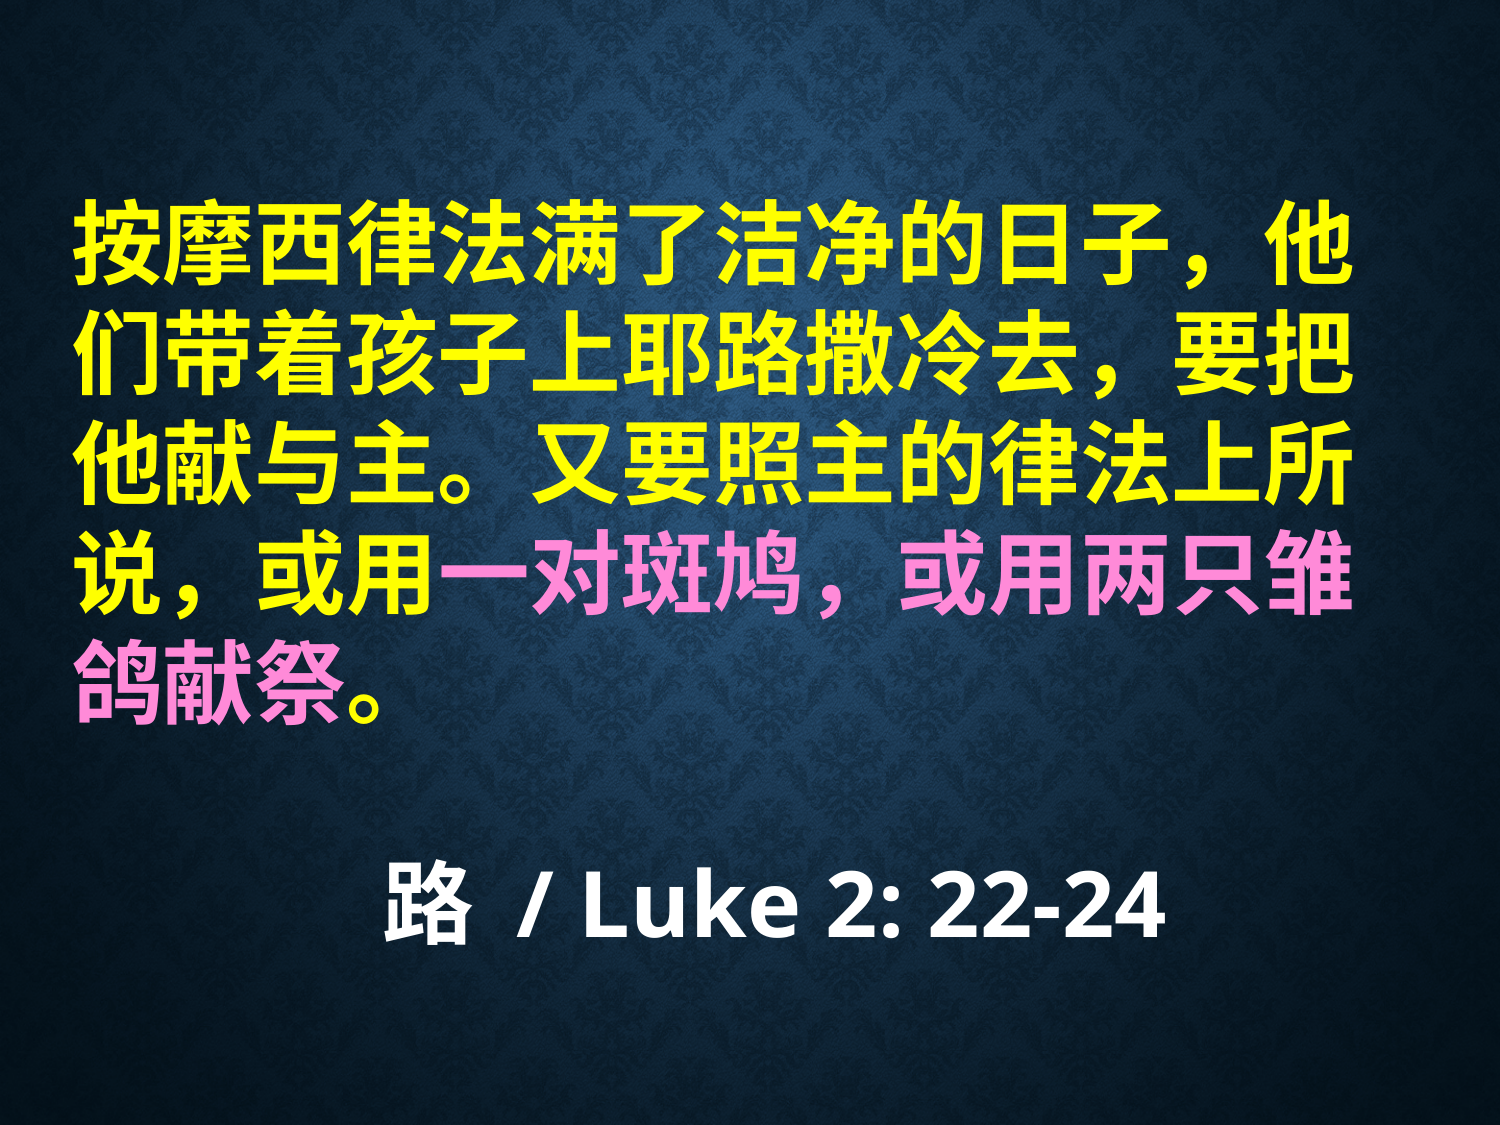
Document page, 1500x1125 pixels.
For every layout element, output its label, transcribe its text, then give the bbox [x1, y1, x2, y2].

title 按摩西律法满了洁净的日子，他们带着孩子上耶路撒冷去，要把他献与主。又要照主的律法上所说，或用一对斑鸠，或用两只雏鸽献祭。 路 / luke 2: 22-24 [56, 68, 1444, 1057]
